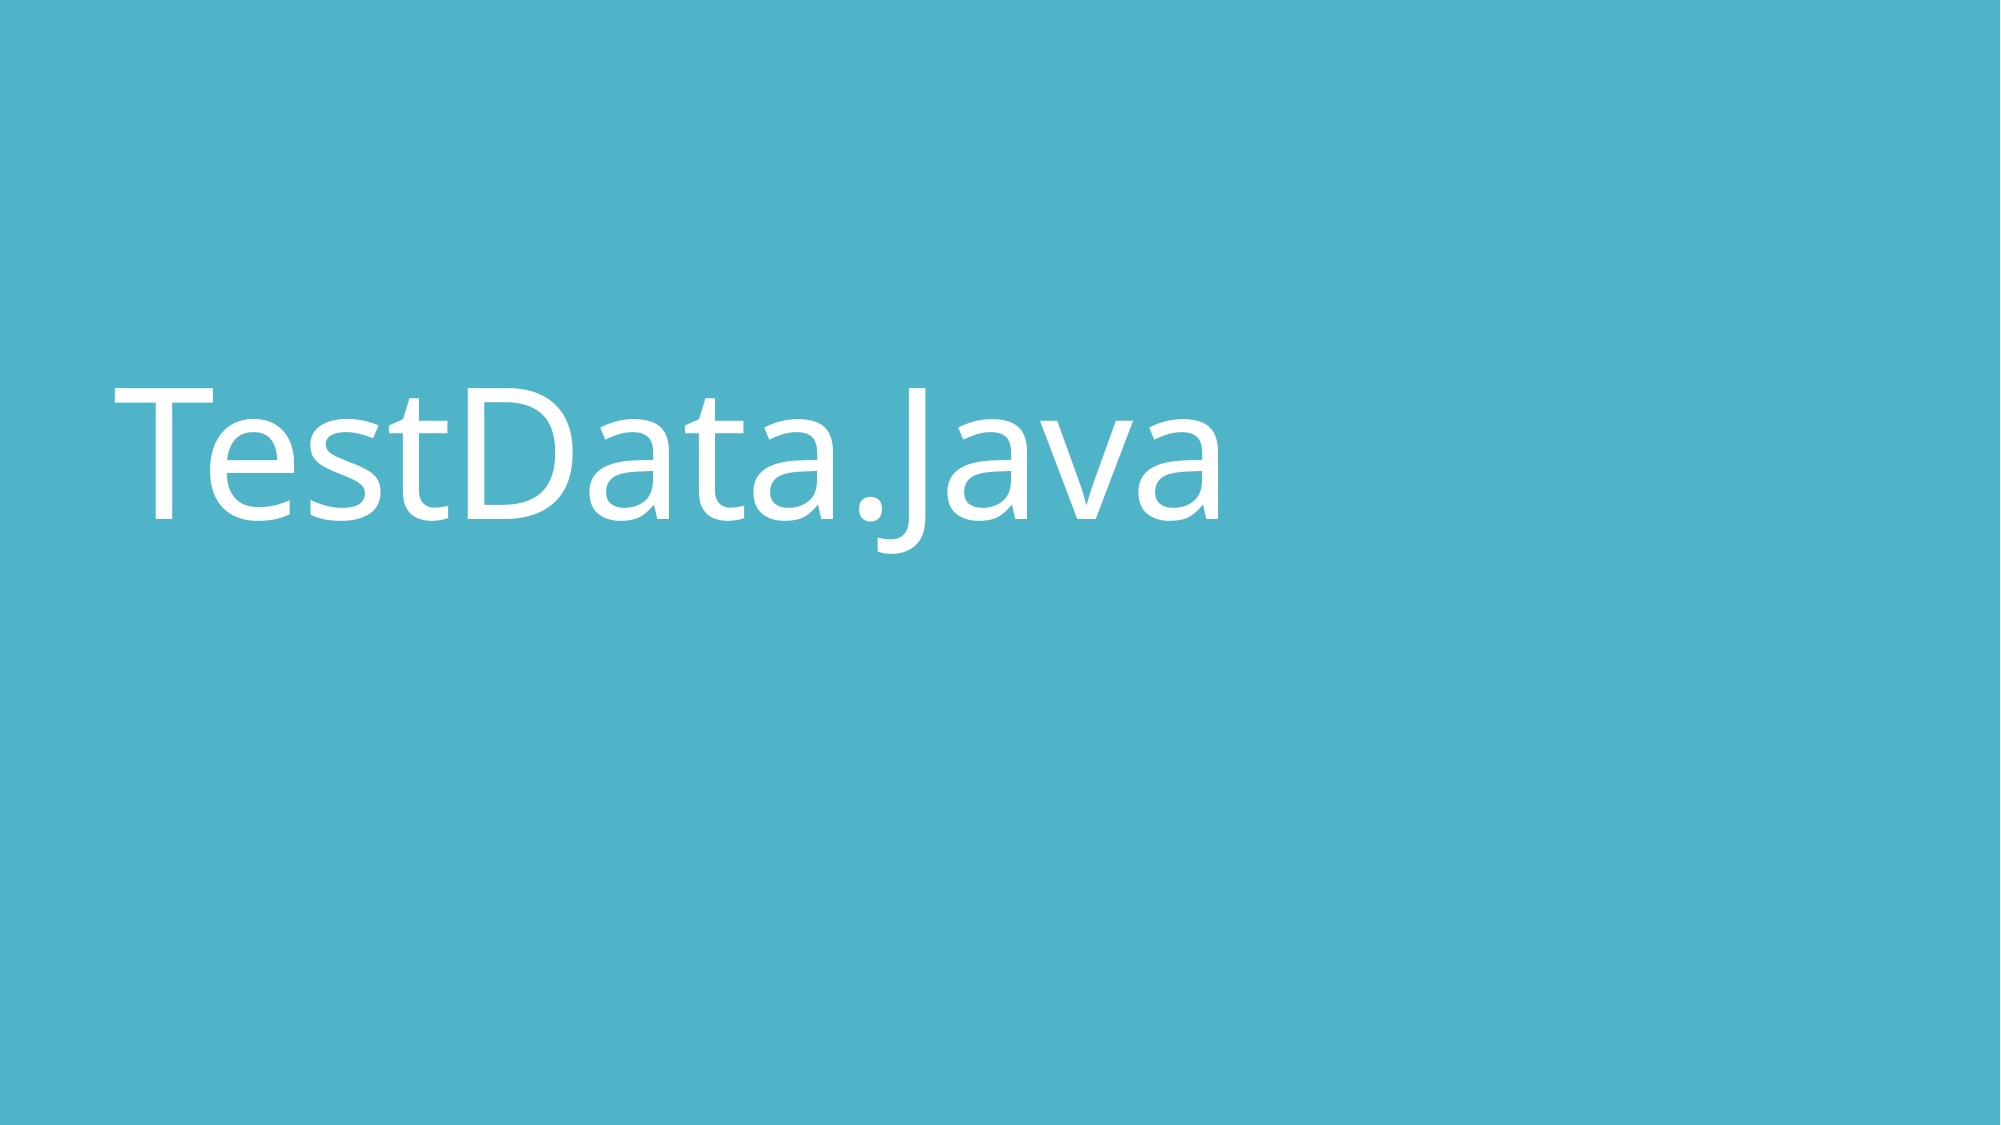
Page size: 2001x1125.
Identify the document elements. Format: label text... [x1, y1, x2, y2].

title TestData.Java [98, 126, 1868, 563]
